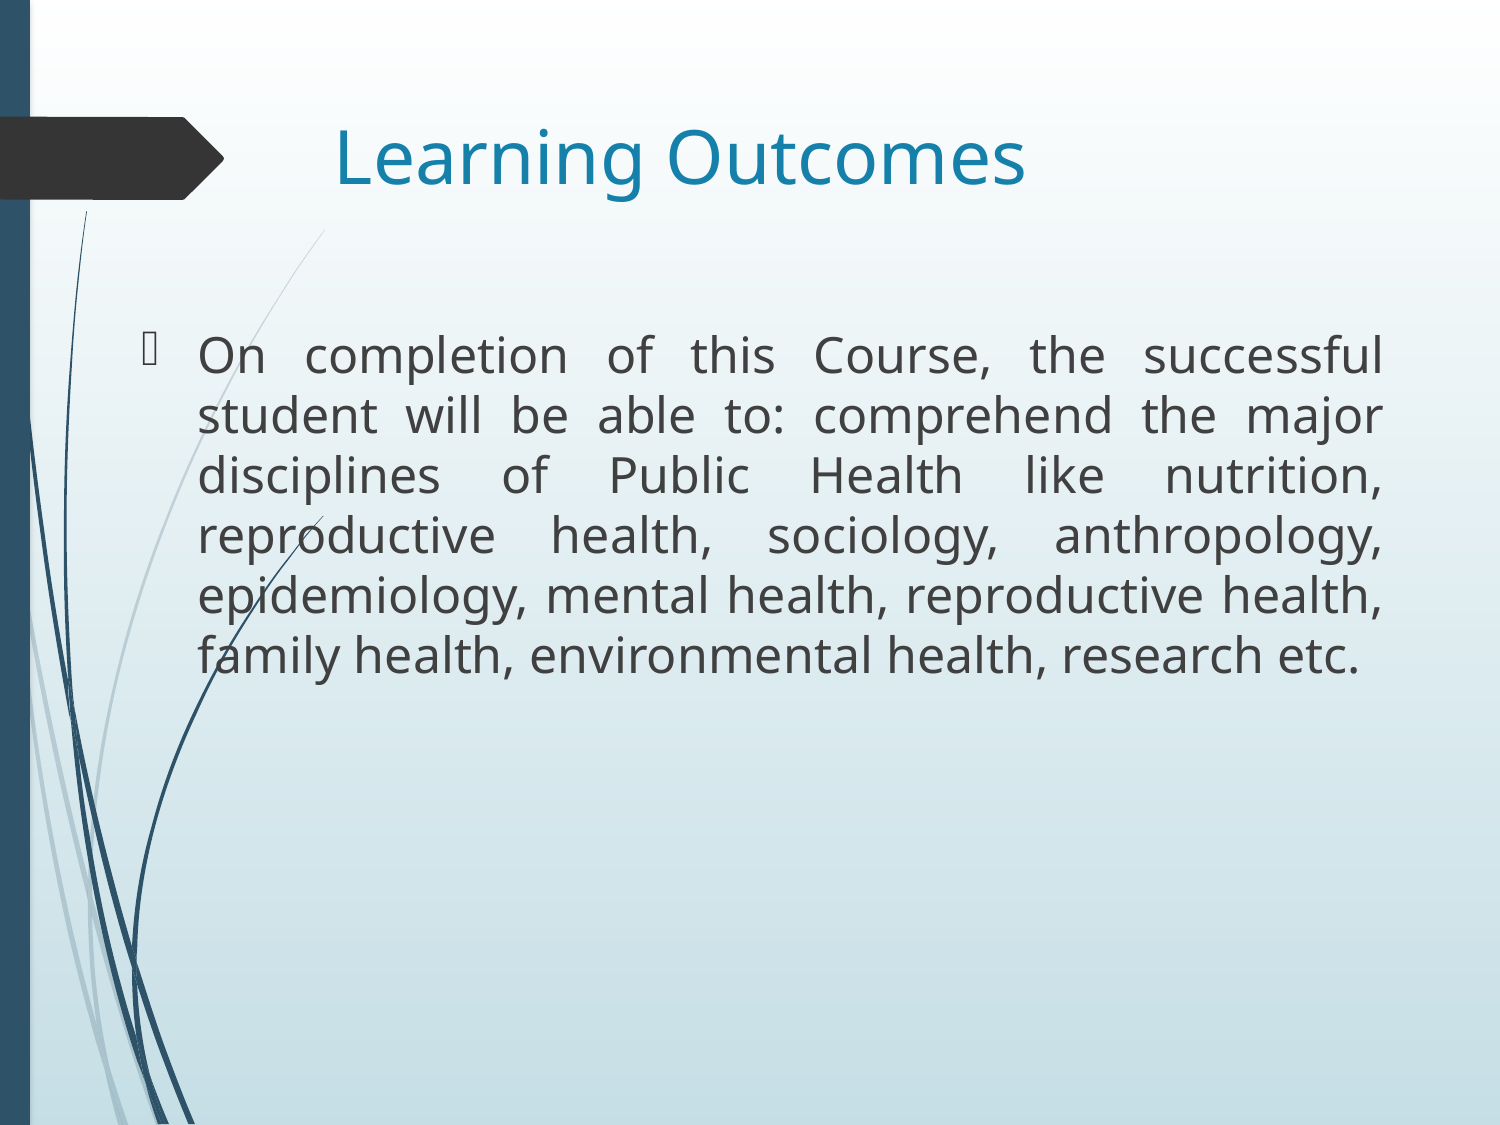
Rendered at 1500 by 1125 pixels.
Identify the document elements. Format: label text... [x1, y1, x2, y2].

title Learning Outcomes [319, 102, 1400, 313]
list On completion of this Course, the successful student will be able to: comprehend the major disciplines of Public Health like nutrition, reproductive health, sociology, anthropology, epidemiology, mental health, reproductive health, family health, environmental health, research etc. [126, 315, 1400, 858]
